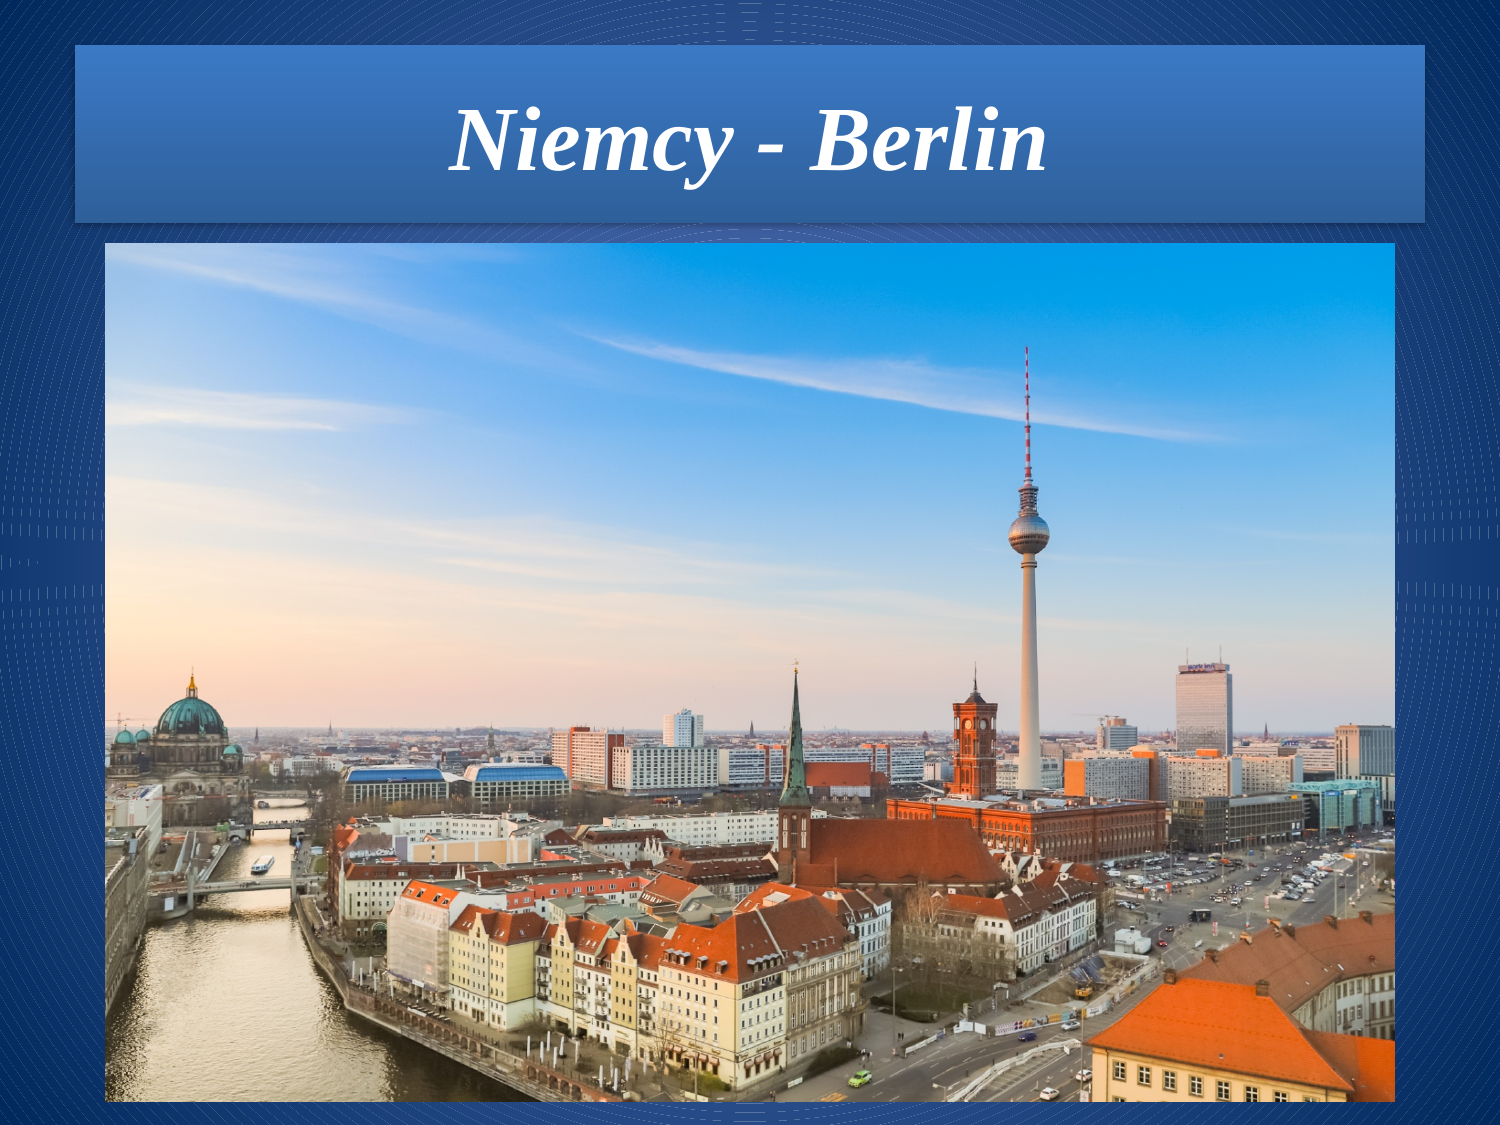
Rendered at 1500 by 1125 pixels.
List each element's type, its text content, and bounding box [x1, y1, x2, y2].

title Niemcy - Berlin [75, 45, 1425, 223]
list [105, 243, 1395, 1102]
